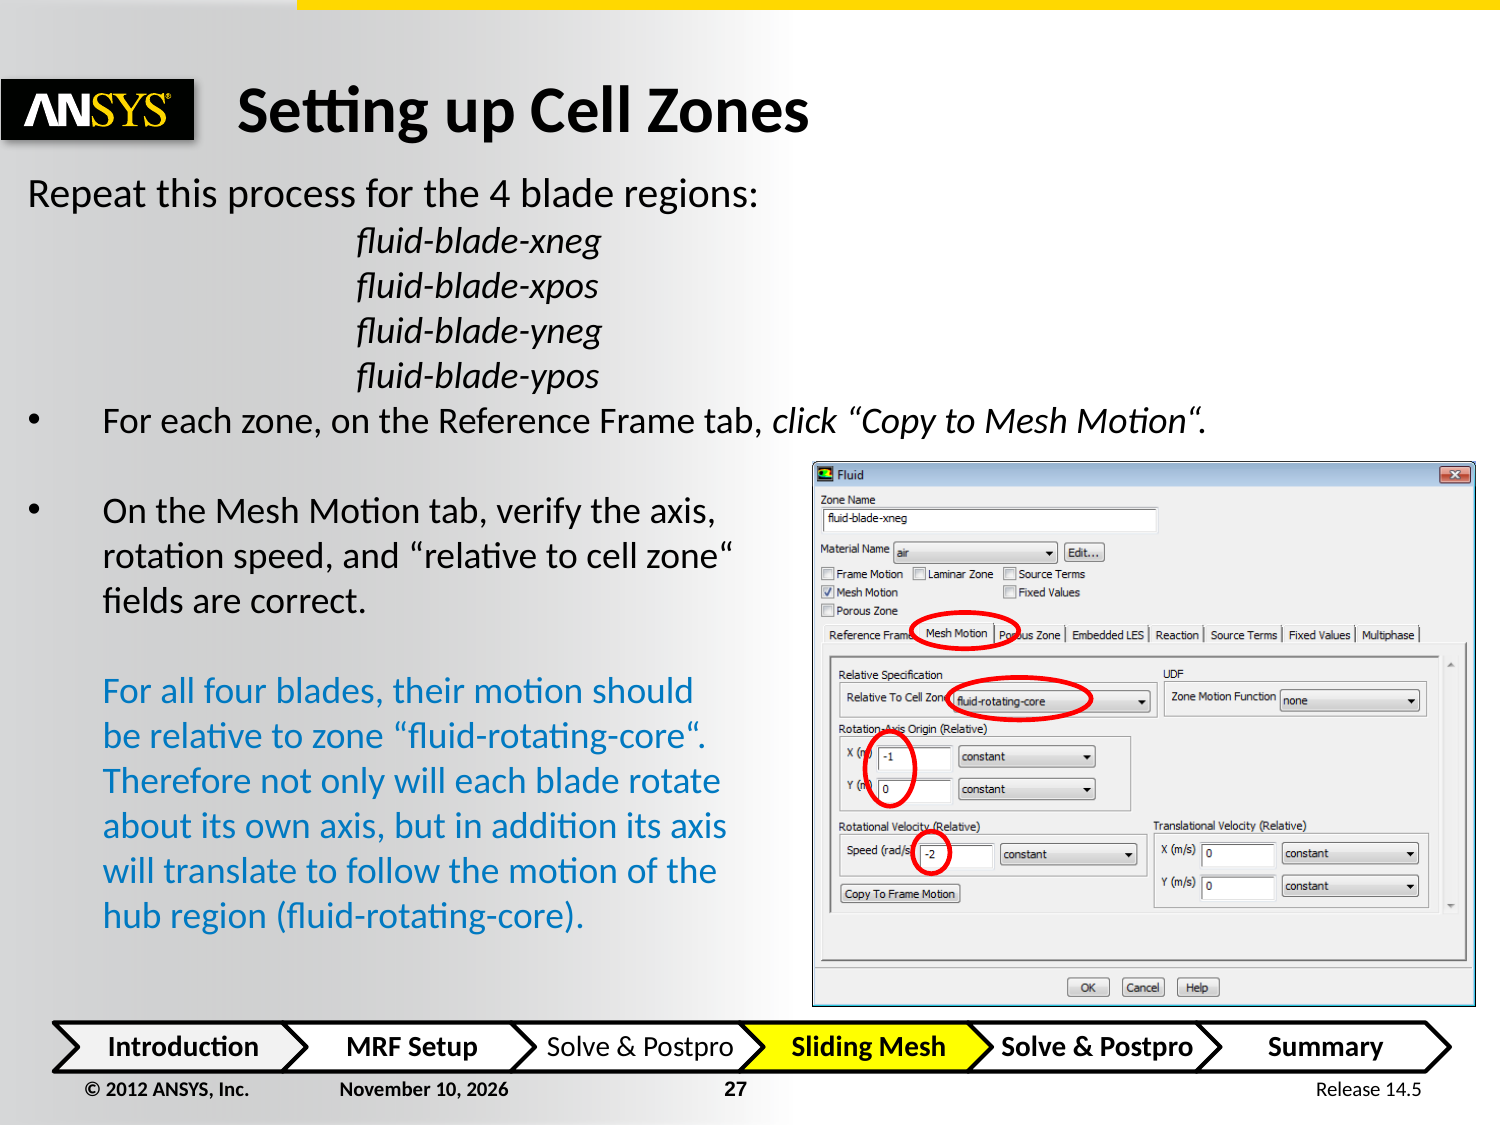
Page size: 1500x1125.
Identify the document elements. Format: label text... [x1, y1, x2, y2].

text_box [52, 1022, 1451, 1072]
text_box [812, 461, 1476, 1007]
title Setting up Cell Zones [237, 74, 1407, 155]
list Repeat this process for the 4 blade regions: fluid-blade-xneg fluid-blade-xpos fluid-blade-yneg fluid-blade-ypos For each zone, on the Reference Frame tab, click “Copy to Mesh Motion“. On the Mesh Motion tab, verify the axis, rotation speed, and “relative to cell zone“ fields are correct. For all four blades, their motion should be relative to zone “fluid-rotating-core“. Therefore not only will each blade rotate about its own axis, but in addition its axis will translate to follow the motion of the hub region (fluid-rotating-core). [27, 165, 1397, 1125]
